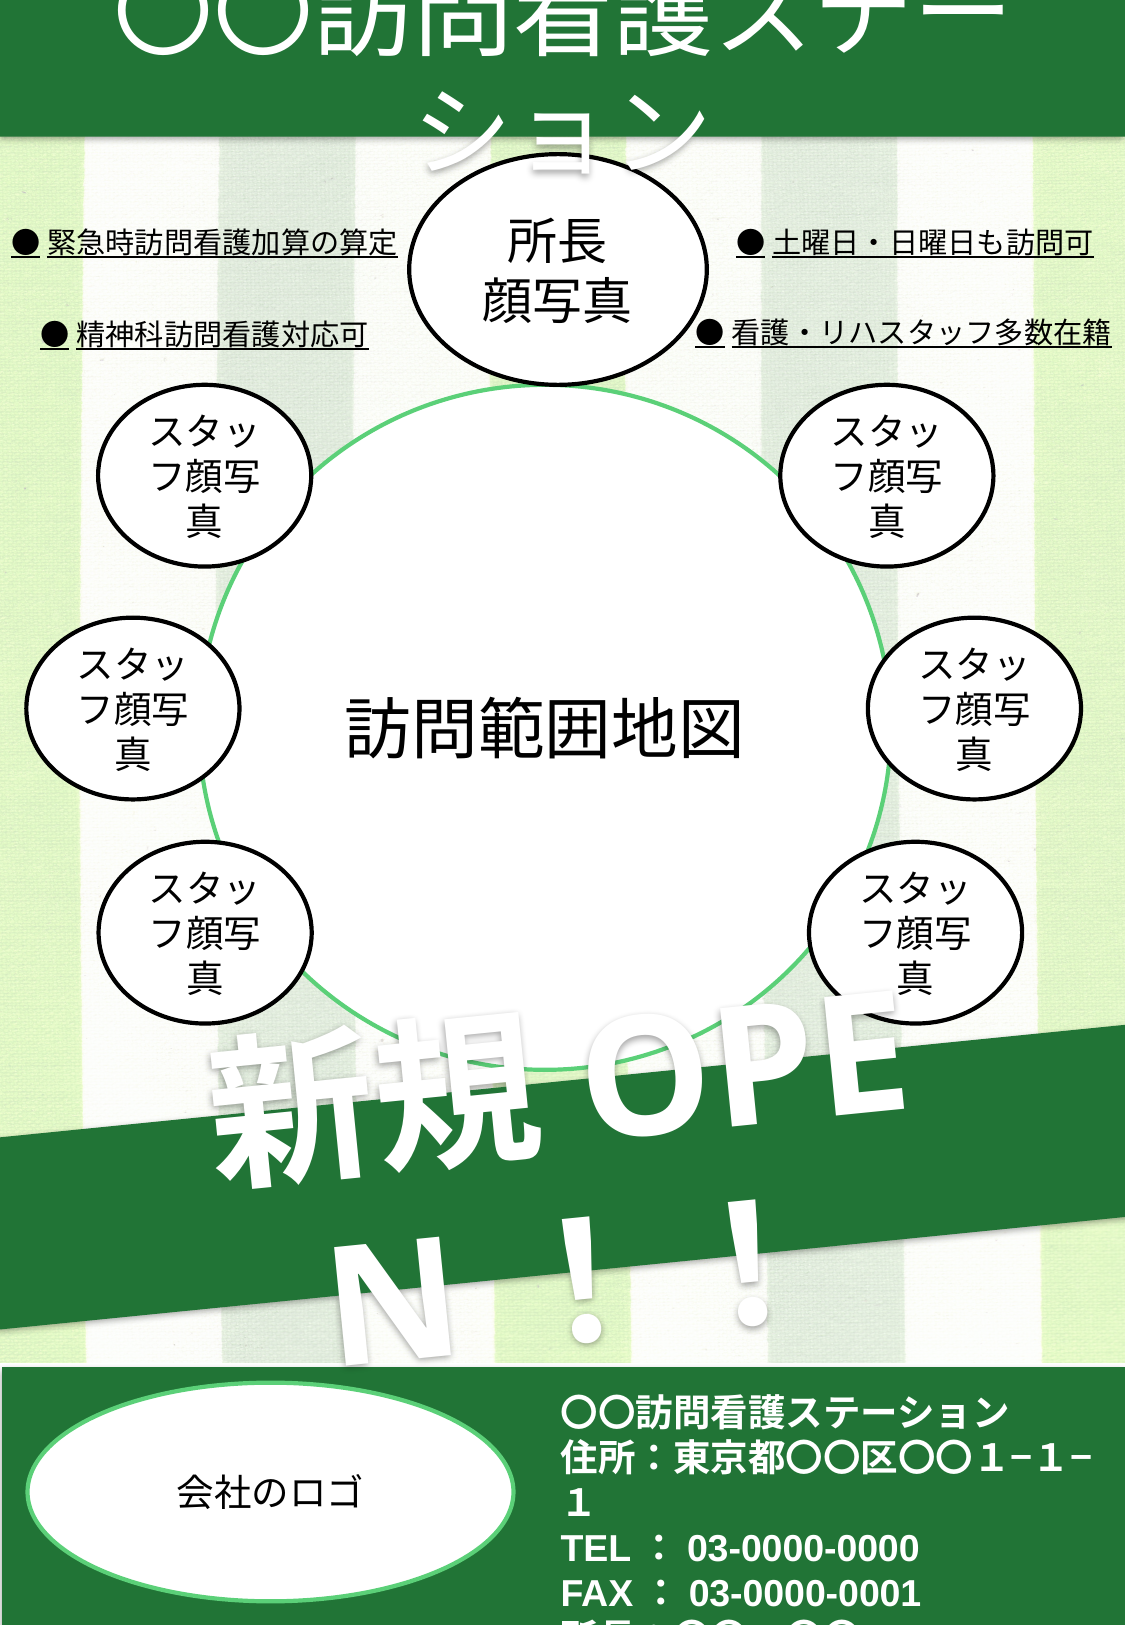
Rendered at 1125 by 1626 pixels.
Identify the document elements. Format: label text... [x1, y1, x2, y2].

picture [0, 0, 1125, 1364]
text_box 会社のロゴ [25, 1380, 516, 1604]
text_box 〇〇訪問看護ステーション 住所：東京都〇〇区〇〇１−１−１ TEL：03-0000-0000 FAX：03-0000-0001 所長：〇〇 〇〇 [545, 1381, 1125, 1625]
text_box [1, 1369, 1125, 1625]
